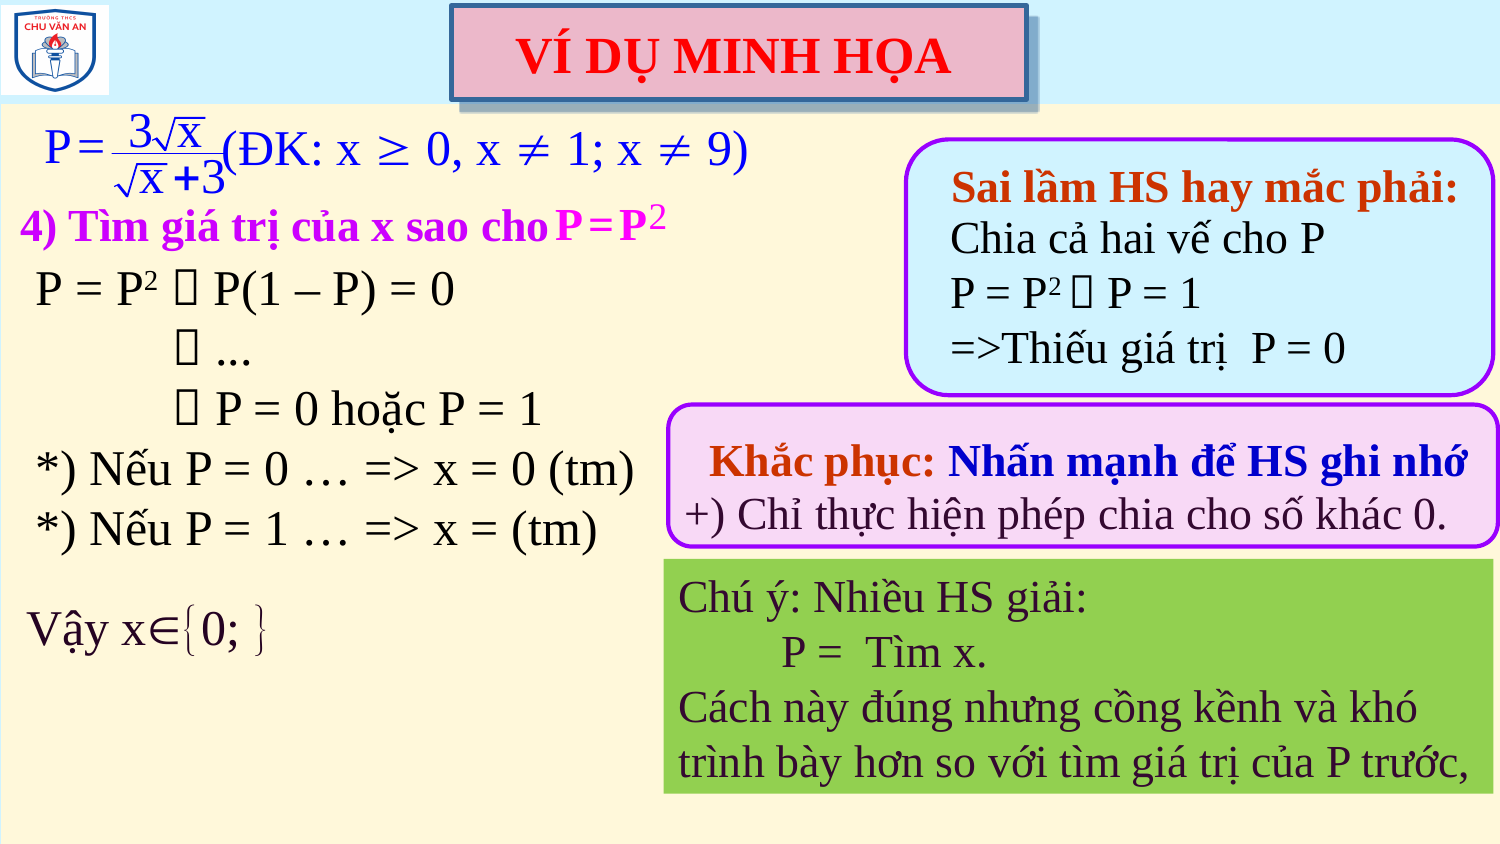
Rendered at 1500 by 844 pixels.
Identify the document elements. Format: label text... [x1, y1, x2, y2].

text_box [903, 137, 1486, 398]
text_box 4) Tìm giá trị của x sao cho [5, 188, 566, 259]
text_box Sai lầm HS hay mắc phải: [936, 149, 1500, 220]
text_box (ĐK: x  0, x  1; x  9) [231, 107, 777, 183]
text_box Khắc phục: Nhấn mạnh để HS ghi nhớ [694, 423, 1500, 493]
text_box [40, 108, 231, 203]
text_box [666, 402, 1500, 537]
text_box Chia cả hai vế cho P P = P2  P = 1 =>Thiếu giá trị P = 0 [935, 200, 1500, 381]
text_box [0, 102, 1500, 844]
text_box +) Chỉ thực hiện phép chia cho số khác 0. [670, 475, 1489, 546]
picture [0, 5, 110, 95]
text_box [1489, 493, 1500, 544]
title VÍ DỤ MINH HỌA [449, 12, 1029, 102]
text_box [551, 198, 671, 245]
